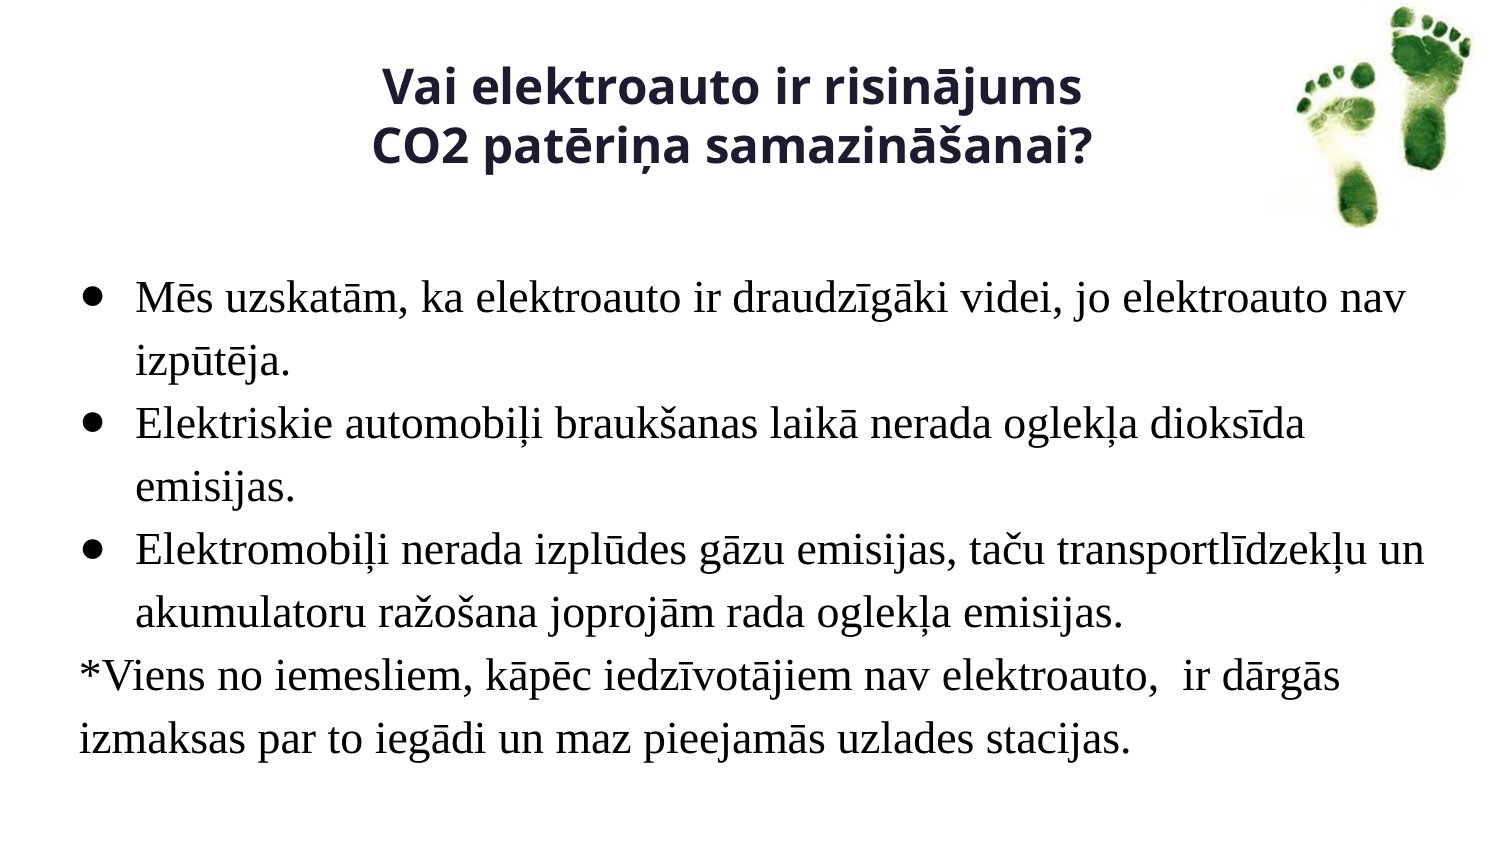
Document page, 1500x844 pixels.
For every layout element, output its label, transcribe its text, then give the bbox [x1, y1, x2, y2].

picture [1268, 0, 1500, 229]
list Mēs uzskatām, ka elektroauto ir draudzīgāki videi, jo elektroauto nav izpūtēja. Elektriskie automobiļi braukšanas laikā nerada oglekļa dioksīda emisijas. Elektromobiļi nerada izplūdes gāzu emisijas, taču transportlīdzekļu un akumulatoru ražošana joprojām rada oglekļa emisijas. *Viens no iemesliem, kāpēc iedzīvotājiem nav elektroauto, ir dārgās izmaksas par to iegādi un maz pieejamās uzlades stacijas. [63, 243, 1462, 804]
title Vai elektroauto ir risinājums CO2 patēriņa samazināšanai? [27, 40, 1263, 190]
